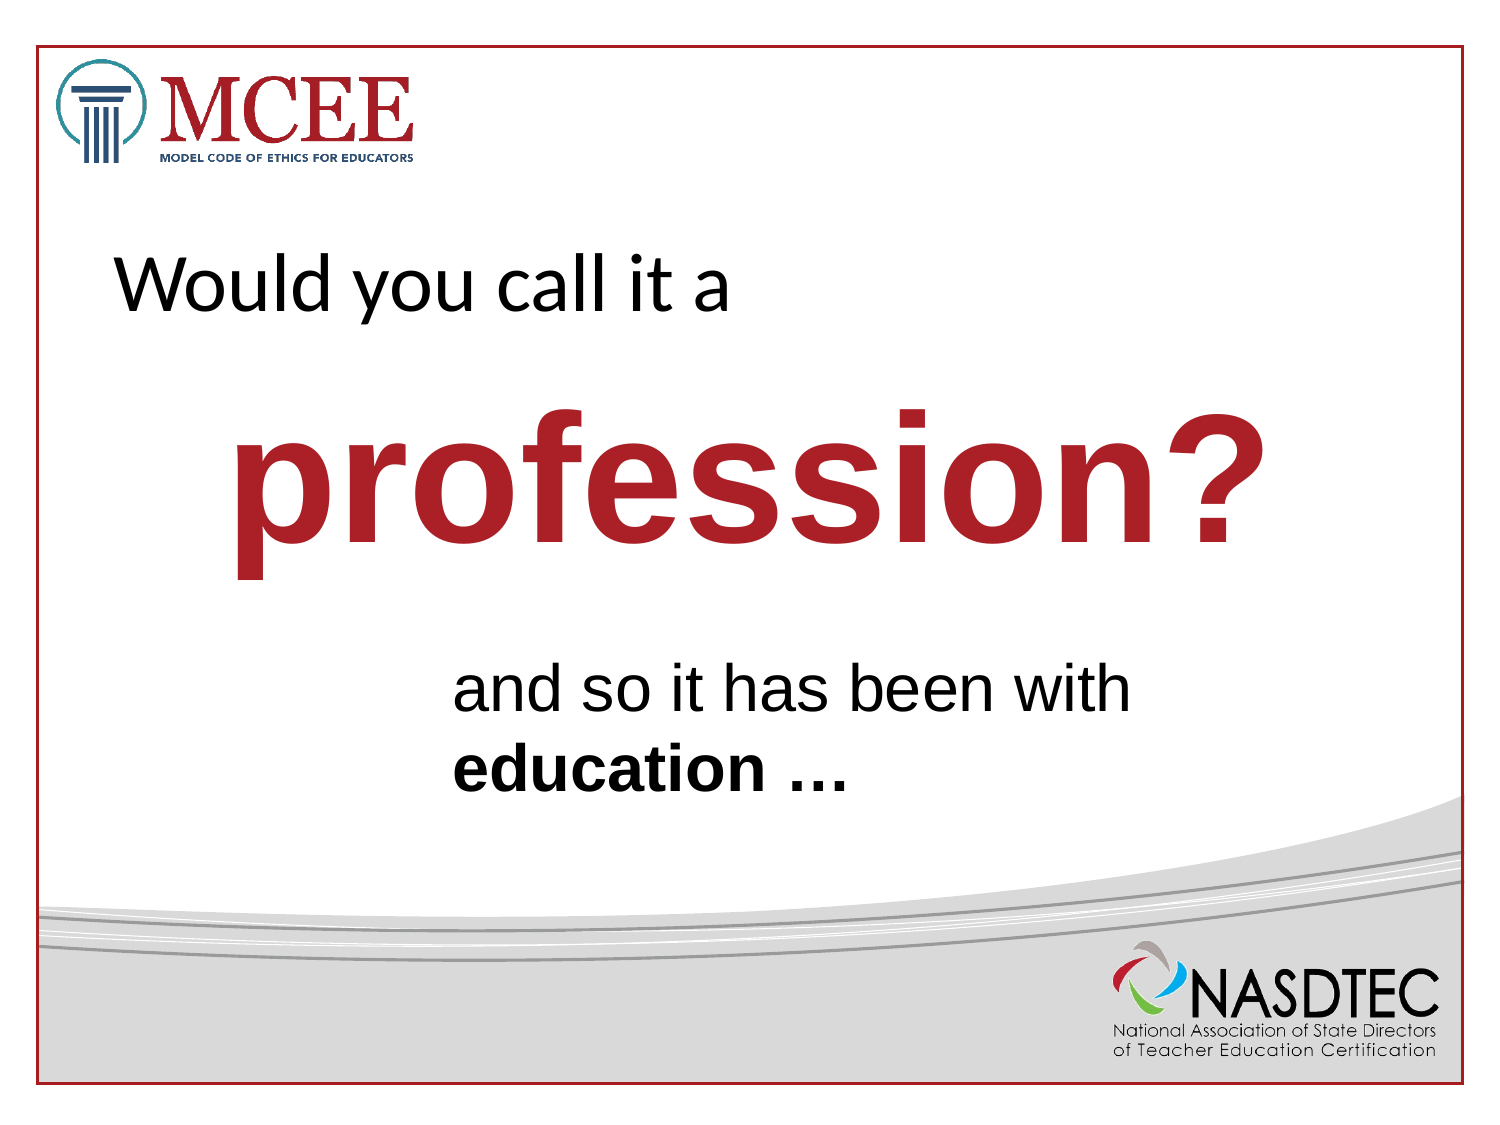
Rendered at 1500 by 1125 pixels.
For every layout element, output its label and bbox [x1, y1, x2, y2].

text_box [37, 982, 1100, 1084]
text_box [1455, 982, 1463, 1084]
text_box [37, 851, 1466, 974]
text_box [37, 46, 1463, 851]
picture [1105, 912, 1451, 1085]
picture [56, 59, 413, 163]
